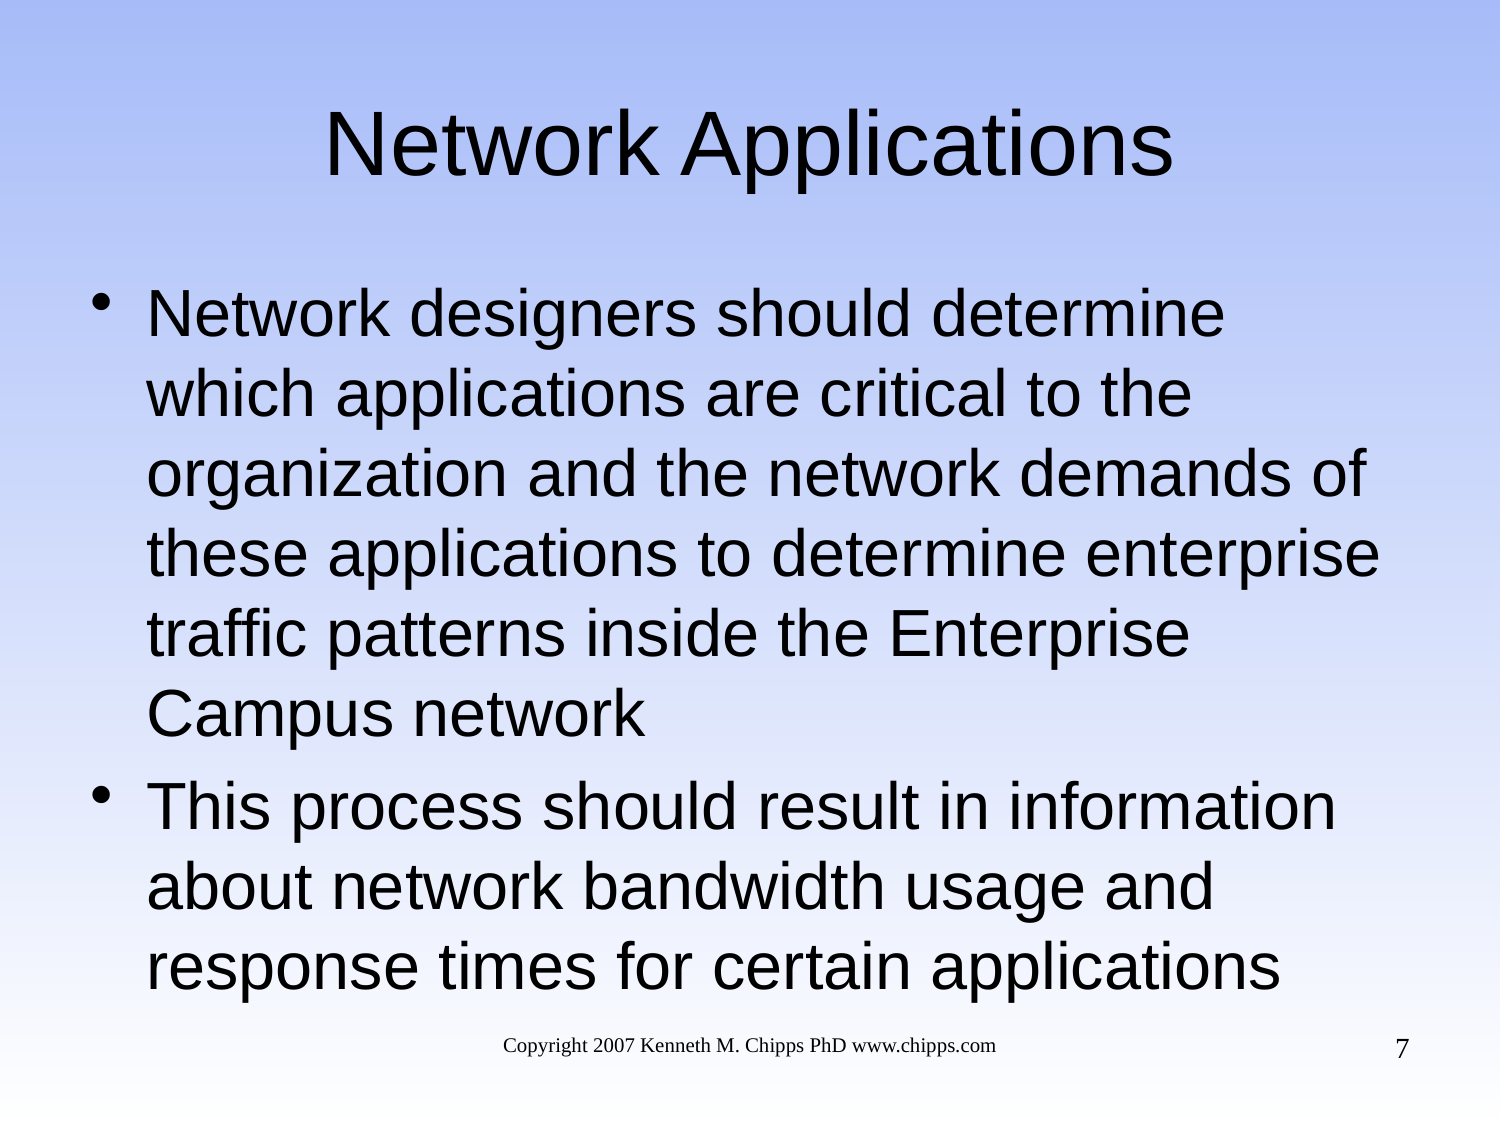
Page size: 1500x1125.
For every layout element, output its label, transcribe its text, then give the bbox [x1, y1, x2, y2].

slide_number 7 [1074, 1021, 1426, 1101]
footer Copyright 2007 Kenneth M. Chipps PhD www.chipps.com [449, 1024, 1051, 1103]
title Network Applications [75, 45, 1425, 233]
list Network designers should determine which applications are critical to the organization and the network demands of these applications to determine enterprise traffic patterns inside the Enterprise Campus network This process should result in information about network bandwidth usage and response times for certain applications [75, 262, 1425, 1005]
